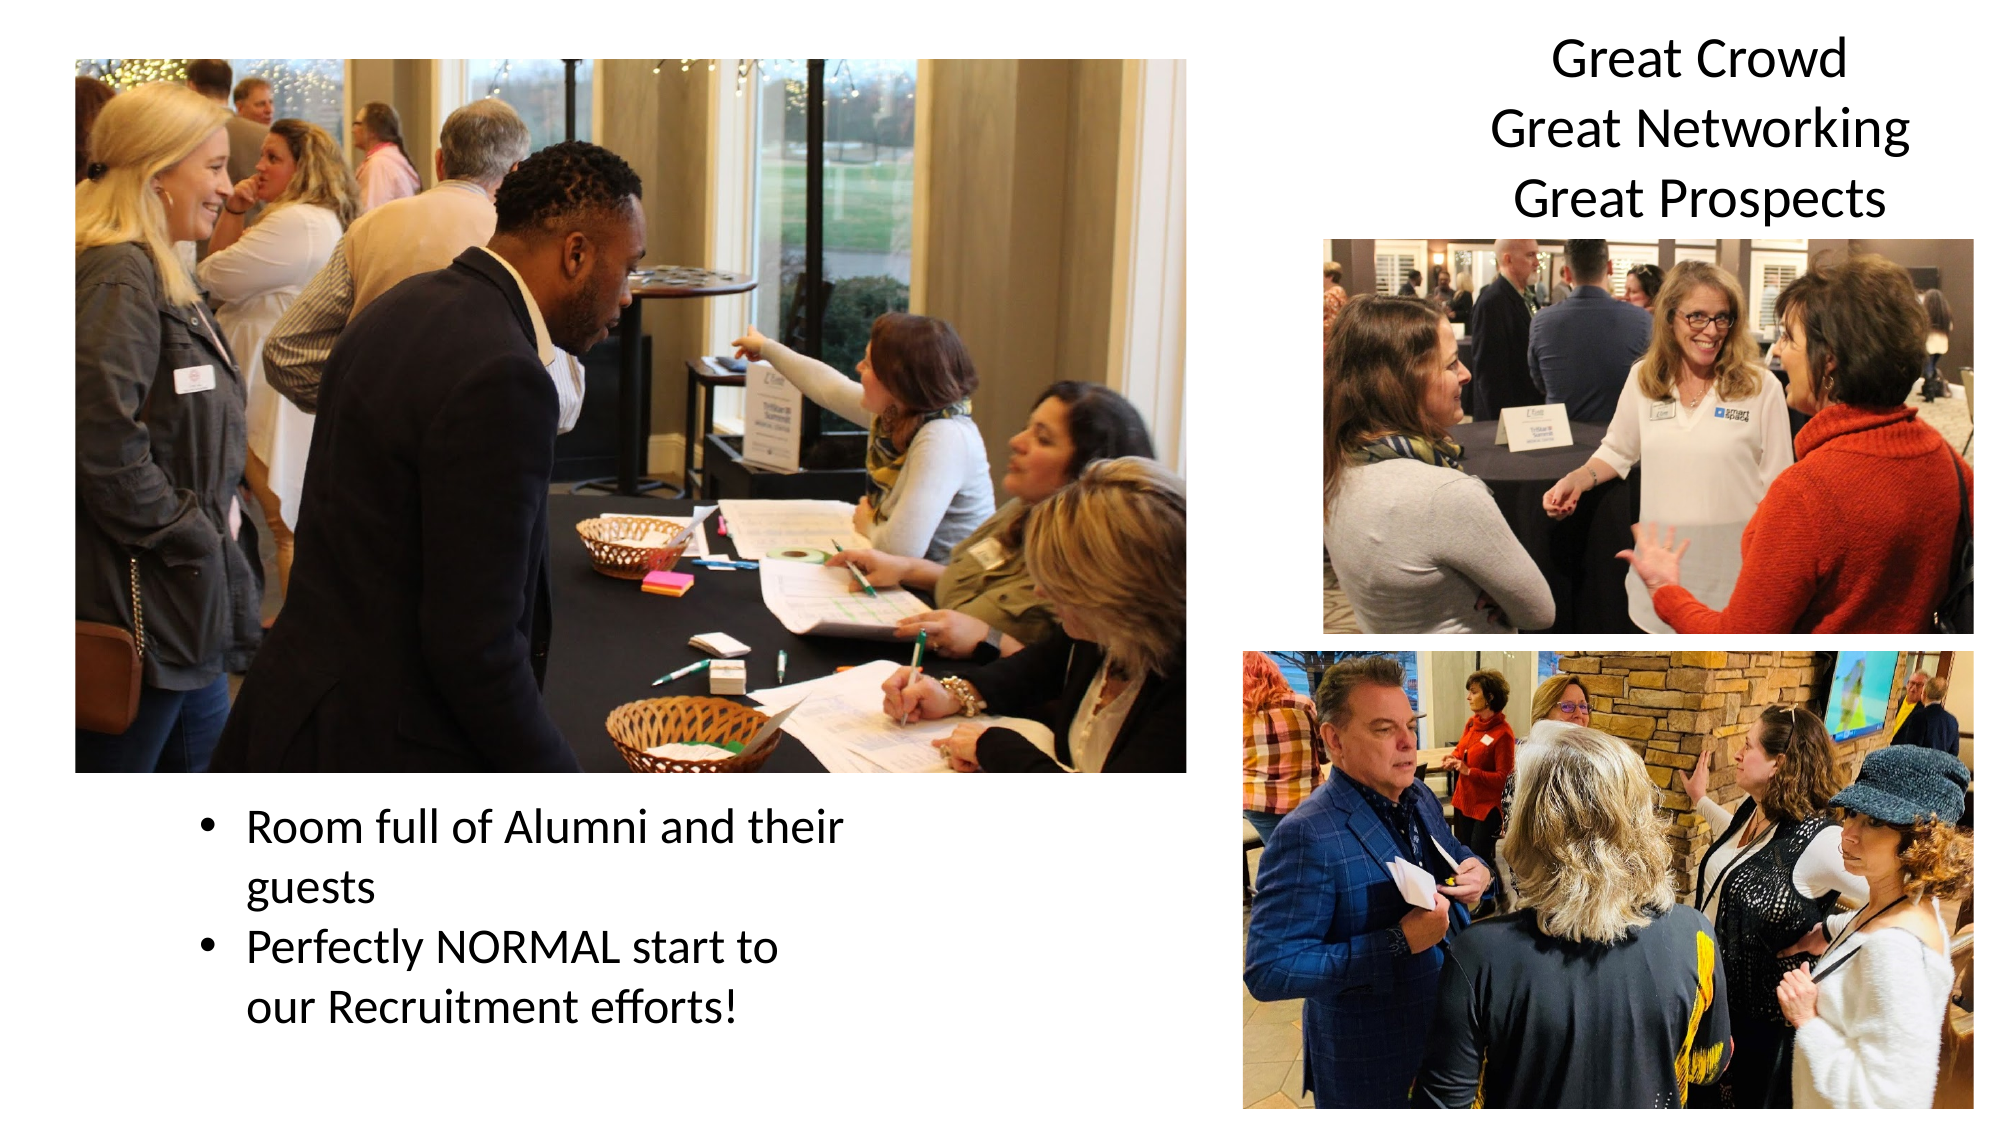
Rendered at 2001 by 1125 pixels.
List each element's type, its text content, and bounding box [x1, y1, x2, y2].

picture [1323, 239, 1974, 634]
picture [1242, 651, 1974, 1109]
picture [75, 59, 1187, 773]
text_box Great Crowd Great Networking Great Prospects [1301, 12, 2000, 237]
text_box Room full of Alumni and their guests Perfectly NORMAL start to our Recruitment efforts! [184, 786, 869, 1042]
